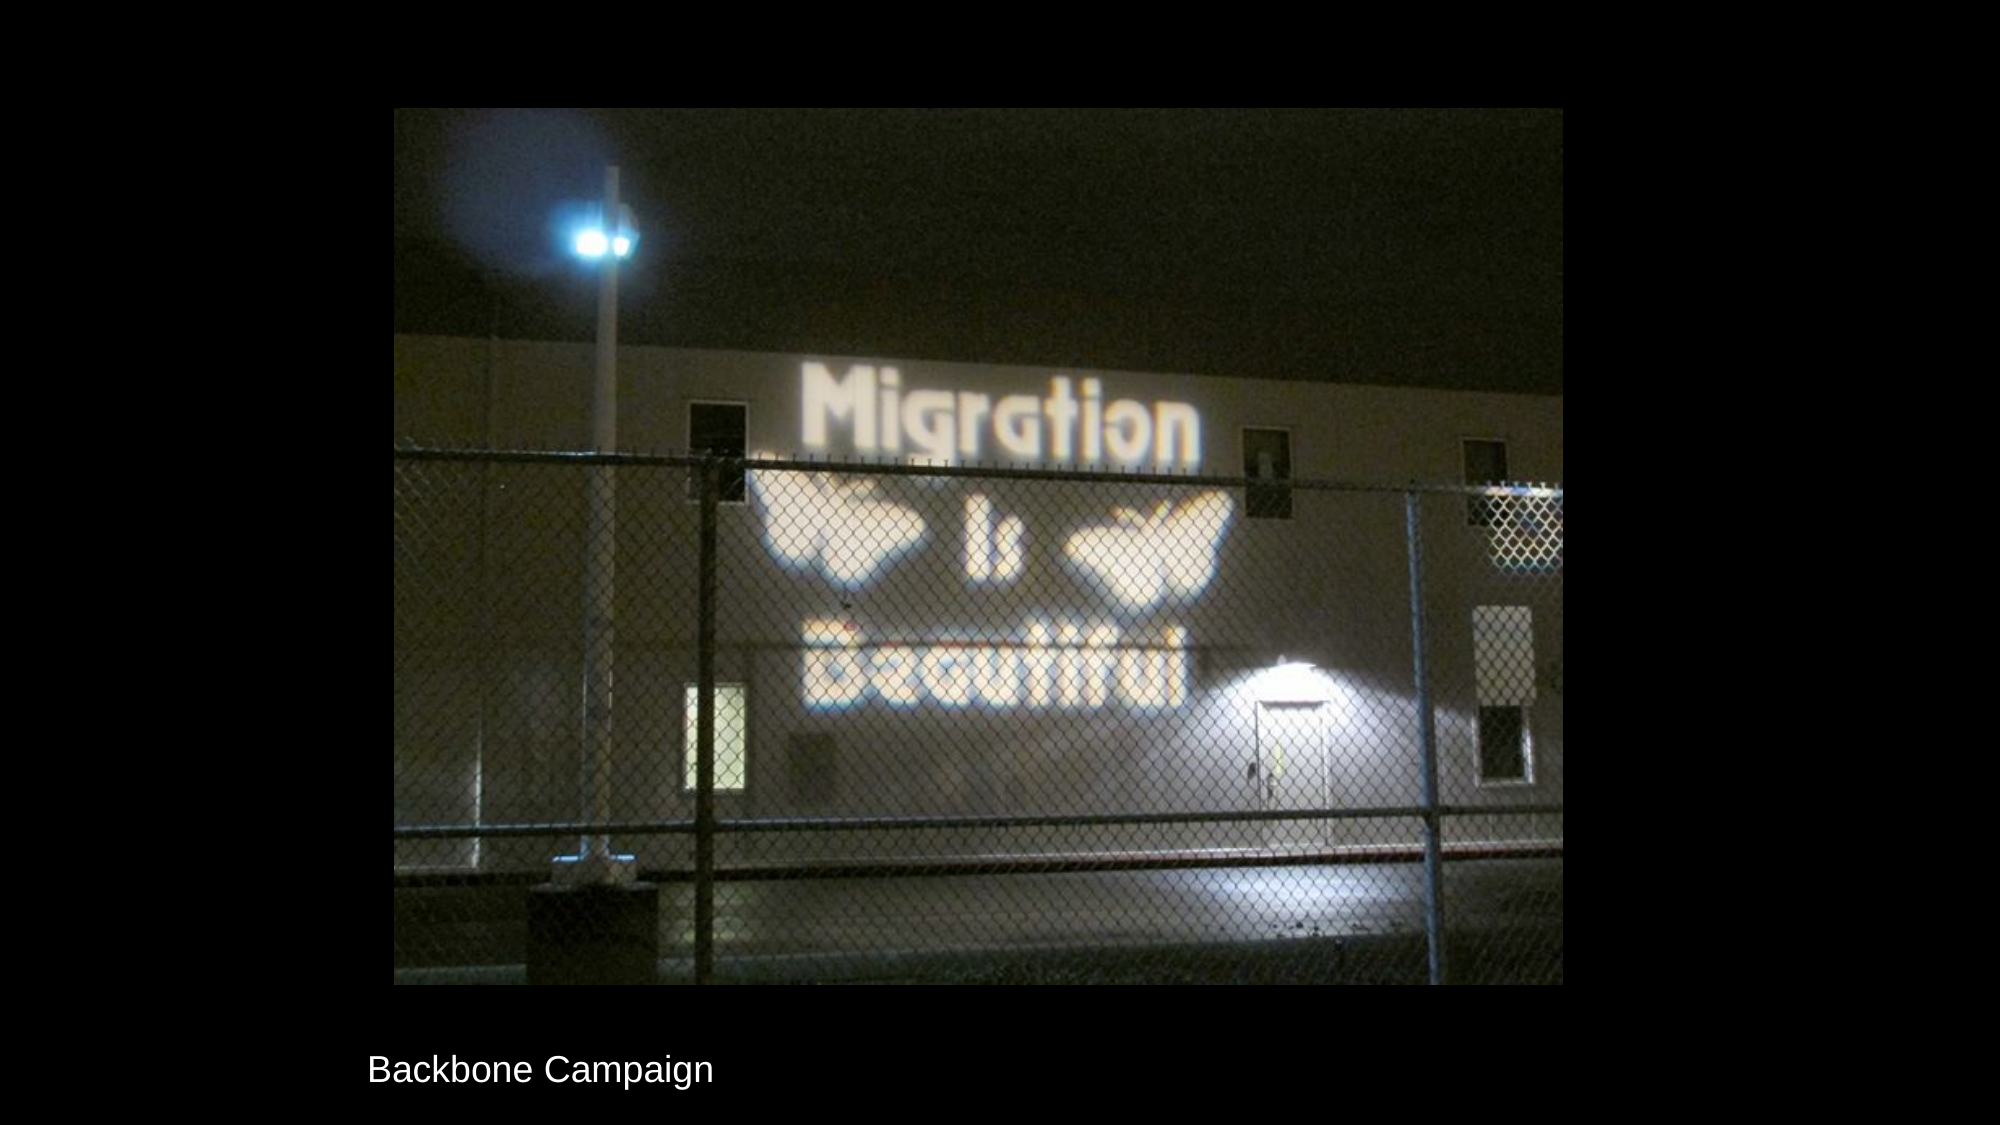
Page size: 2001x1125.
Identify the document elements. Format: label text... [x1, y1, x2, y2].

picture [394, 108, 1563, 985]
text_box Backbone Campaign [352, 1037, 730, 1098]
